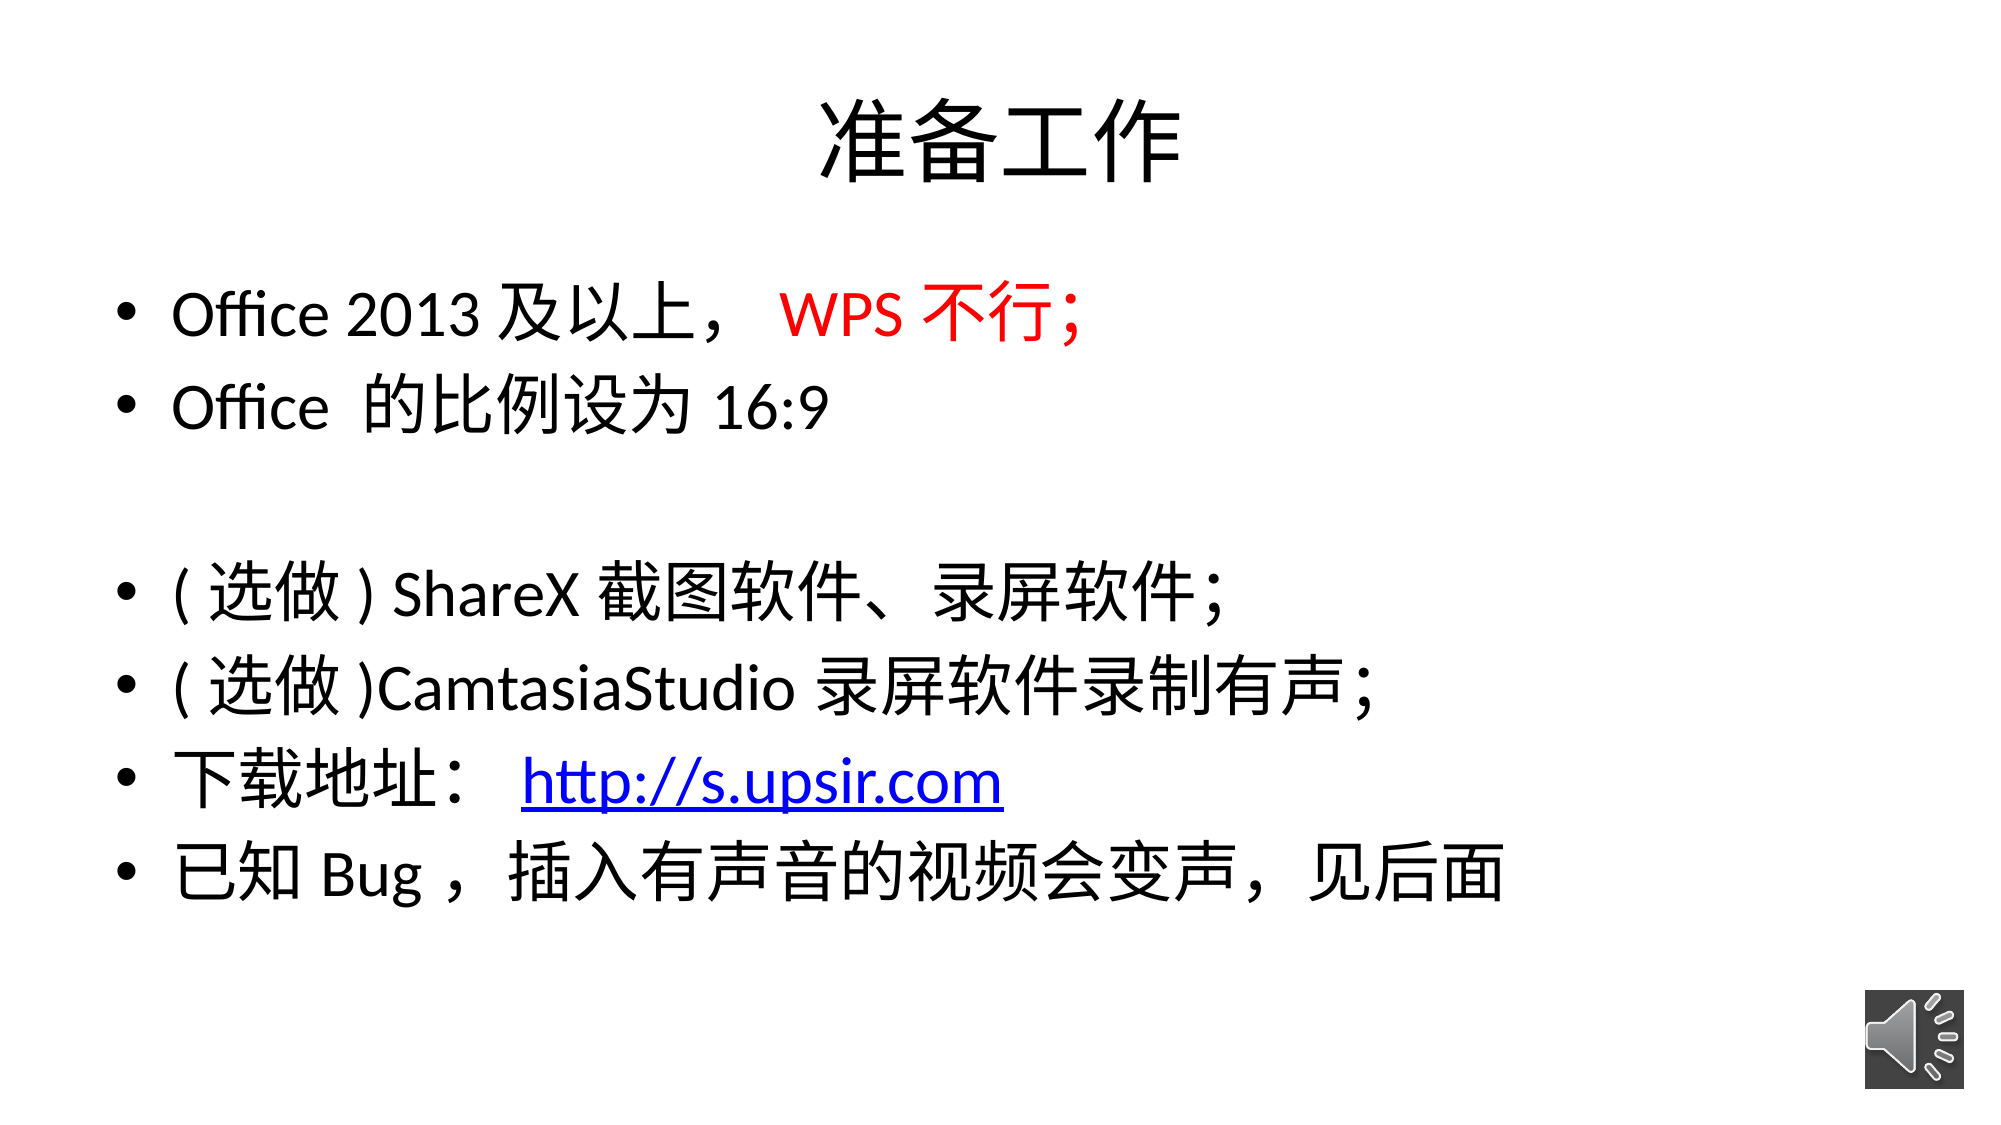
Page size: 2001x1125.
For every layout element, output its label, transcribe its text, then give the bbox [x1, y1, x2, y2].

list Office 2013及以上，WPS不行； Office 的比例设为16:9 (选做) ShareX截图软件、录屏软件； (选做)CamtasiaStudio录屏软件录制有声； 下载地址：http://s.upsir.com 已知Bug，插入有声音的视频会变声，见后面 [99, 262, 1900, 1005]
title 准备工作 [99, 45, 1900, 233]
picture [1864, 989, 1965, 1090]
